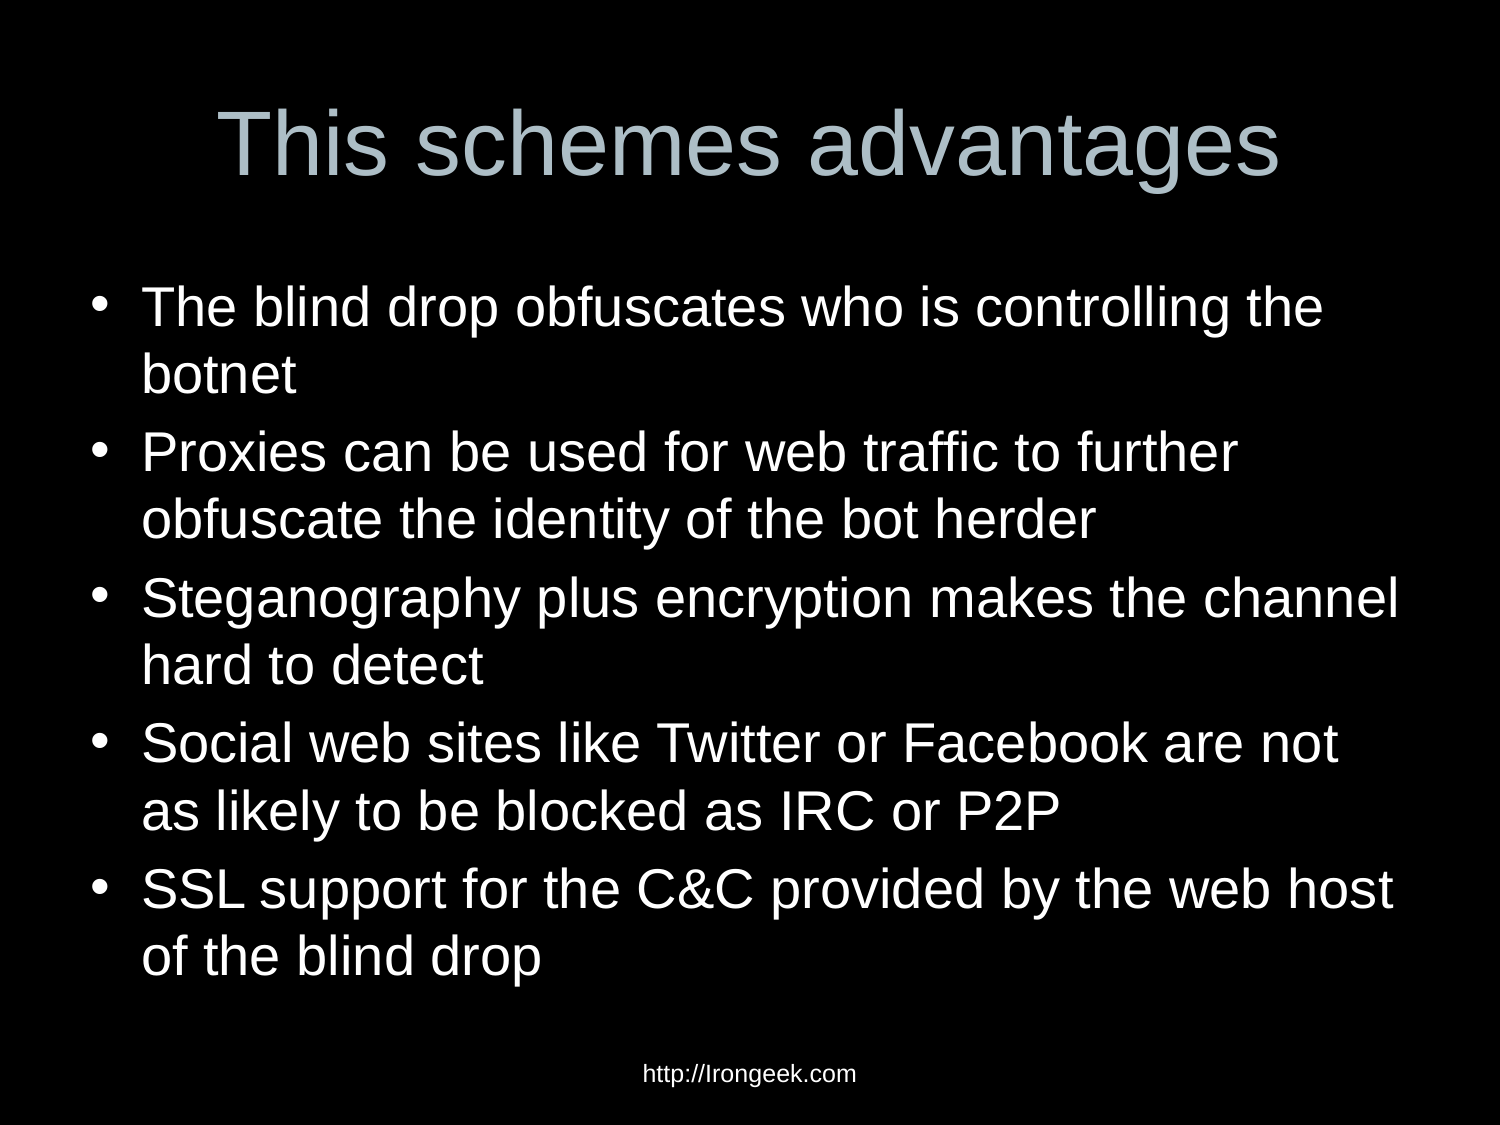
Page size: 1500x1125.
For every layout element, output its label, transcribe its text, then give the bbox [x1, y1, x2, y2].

footer http://Irongeek.com [512, 1042, 988, 1103]
title This schemes advantages [75, 45, 1425, 233]
list The blind drop obfuscates who is controlling the botnet Proxies can be used for web traffic to further obfuscate the identity of the bot herder Steganography plus encryption makes the channel hard to detect Social web sites like Twitter or Facebook are not as likely to be blocked as IRC or P2P SSL support for the C&C provided by the web host of the blind drop [75, 262, 1425, 1005]
